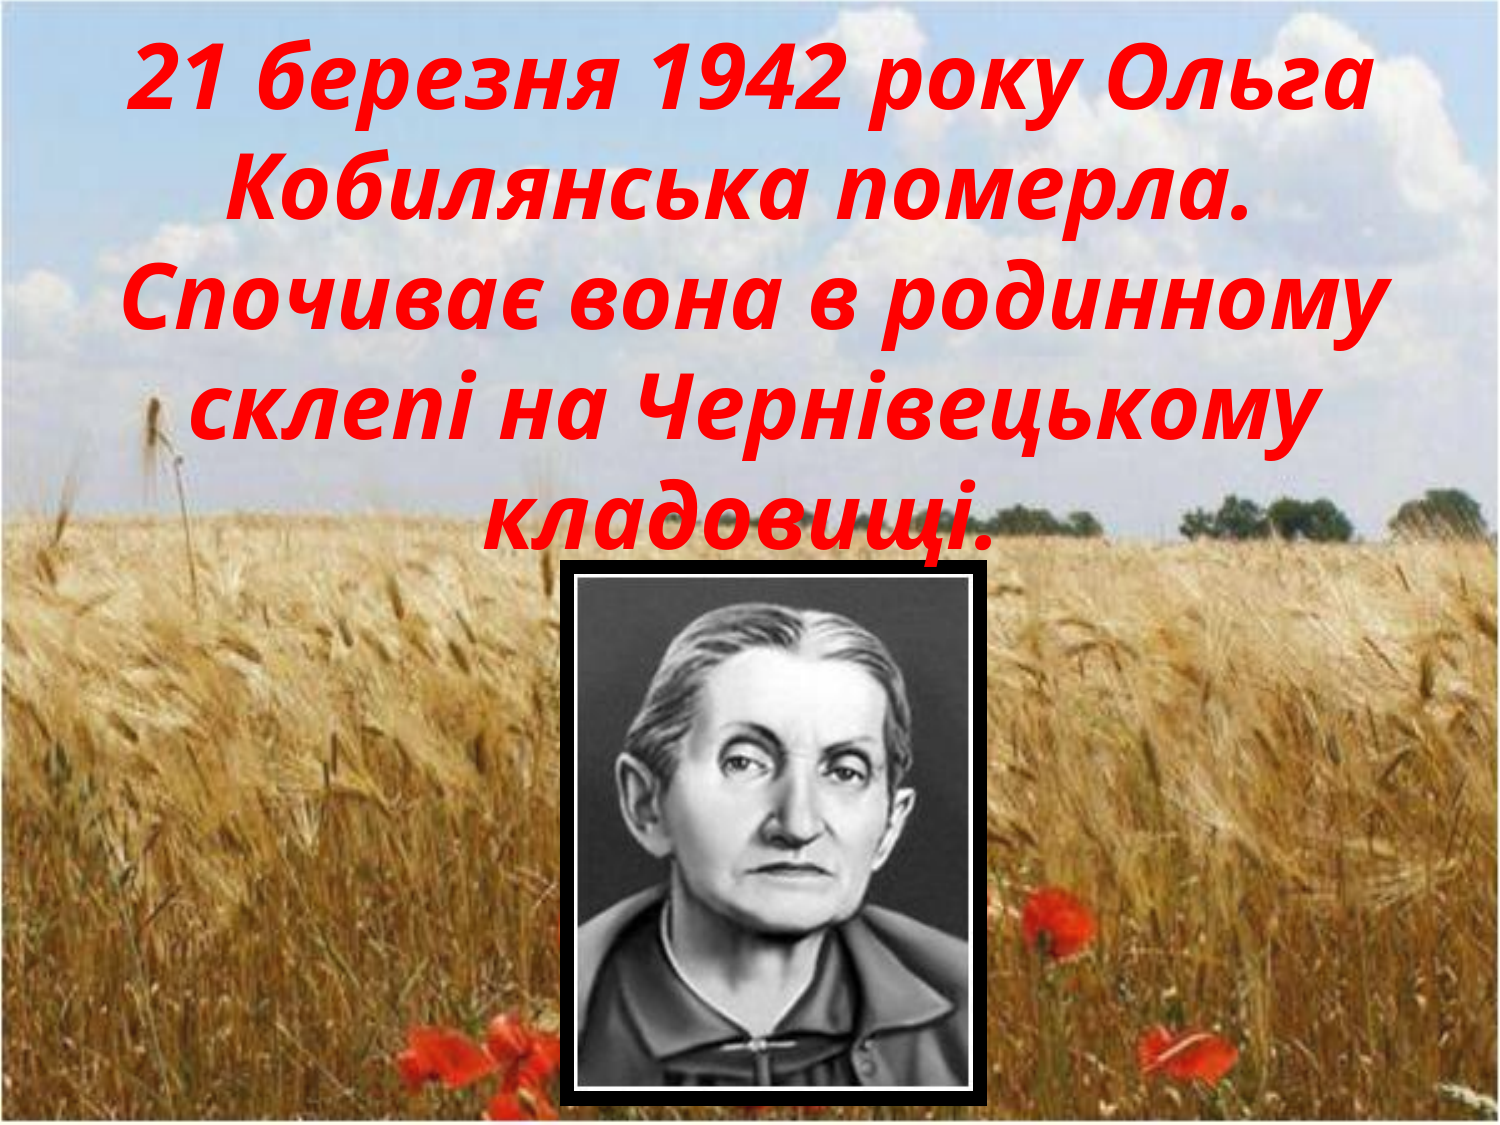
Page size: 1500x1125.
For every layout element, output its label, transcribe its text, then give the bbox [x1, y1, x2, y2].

picture [573, 573, 973, 1092]
picture [0, 0, 1500, 1125]
title 21 березня 1942 року Ольга Кобилянська померла. Спочиває вона в родинному склепі на Чернівецькому кладовищі. [70, 0, 1437, 586]
